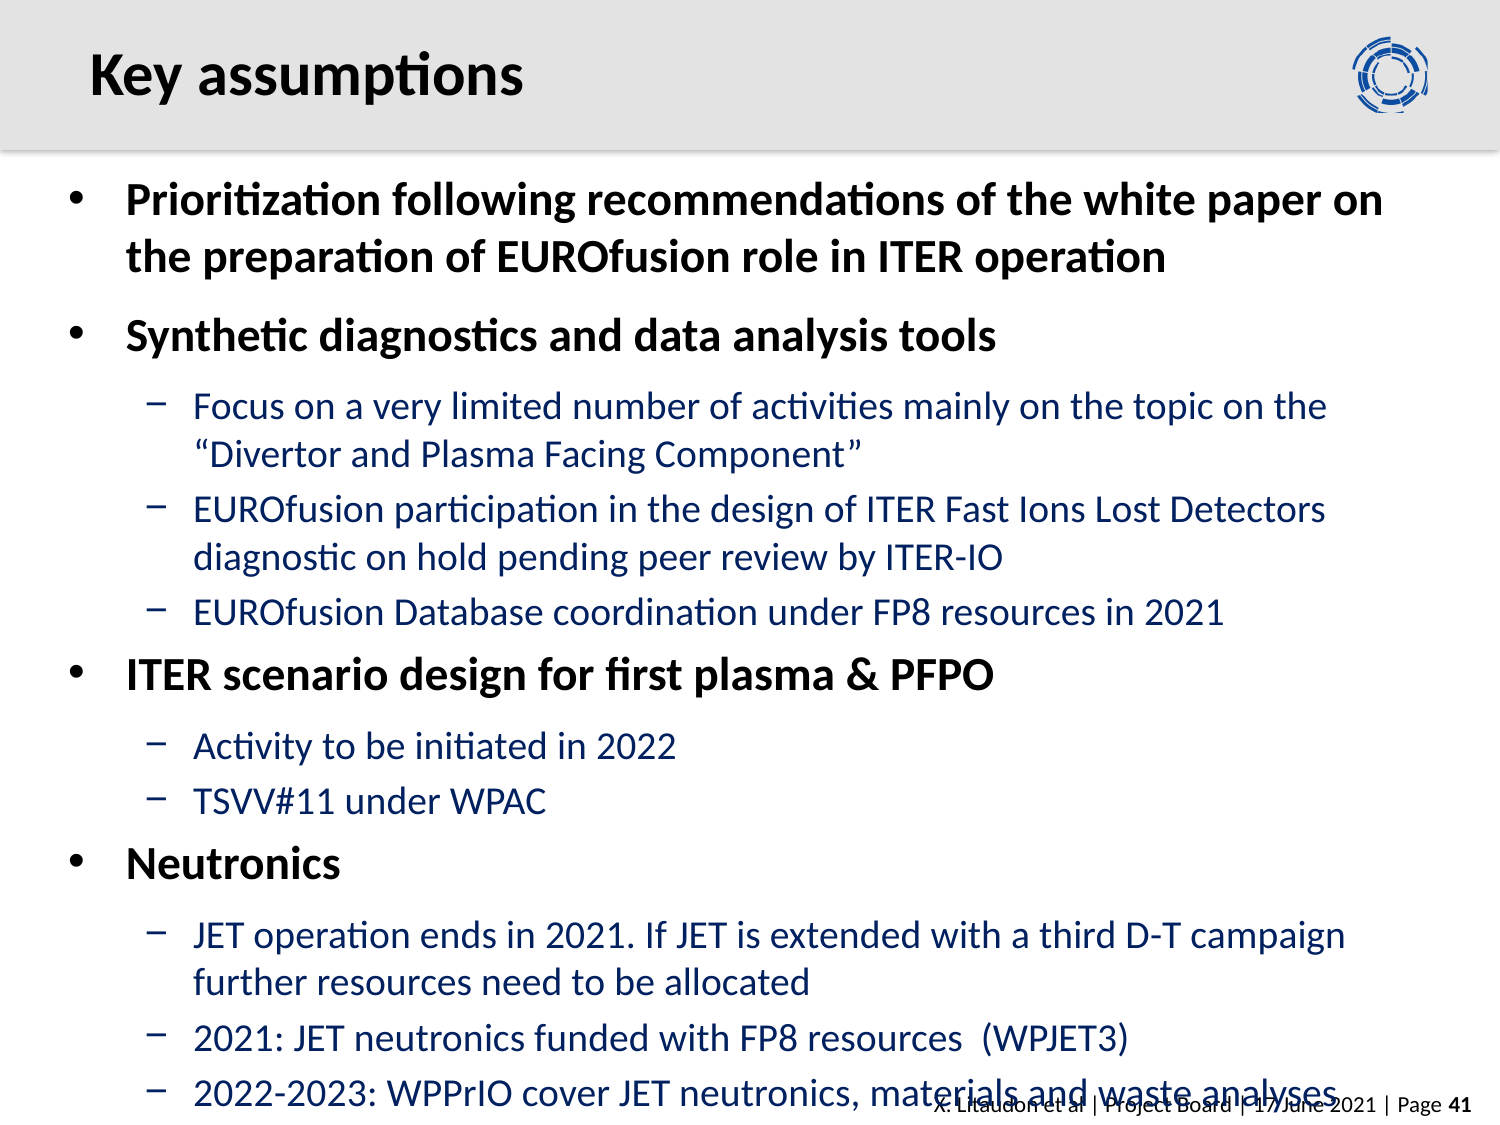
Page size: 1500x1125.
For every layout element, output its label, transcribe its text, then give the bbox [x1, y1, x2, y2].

list Prioritization following recommendations of the white paper on the preparation of EUROfusion role in ITER operation Synthetic diagnostics and data analysis tools Focus on a very limited number of activities mainly on the topic on the “Divertor and Plasma Facing Component” EUROfusion participation in the design of ITER Fast Ions Lost Detectors diagnostic on hold pending peer review by ITER-IO EUROfusion Database coordination under FP8 resources in 2021 ITER scenario design for first plasma & PFPO Activity to be initiated in 2022 TSVV#11 under WPAC Neutronics JET operation ends in 2021. If JET is extended with a third D-T campaign further resources need to be allocated 2021: JET neutronics funded with FP8 resources (WPJET3) 2022-2023: WPPrIO cover JET neutronics, materials and waste analyses [53, 160, 1425, 1125]
title Key assumptions [75, 0, 1313, 150]
